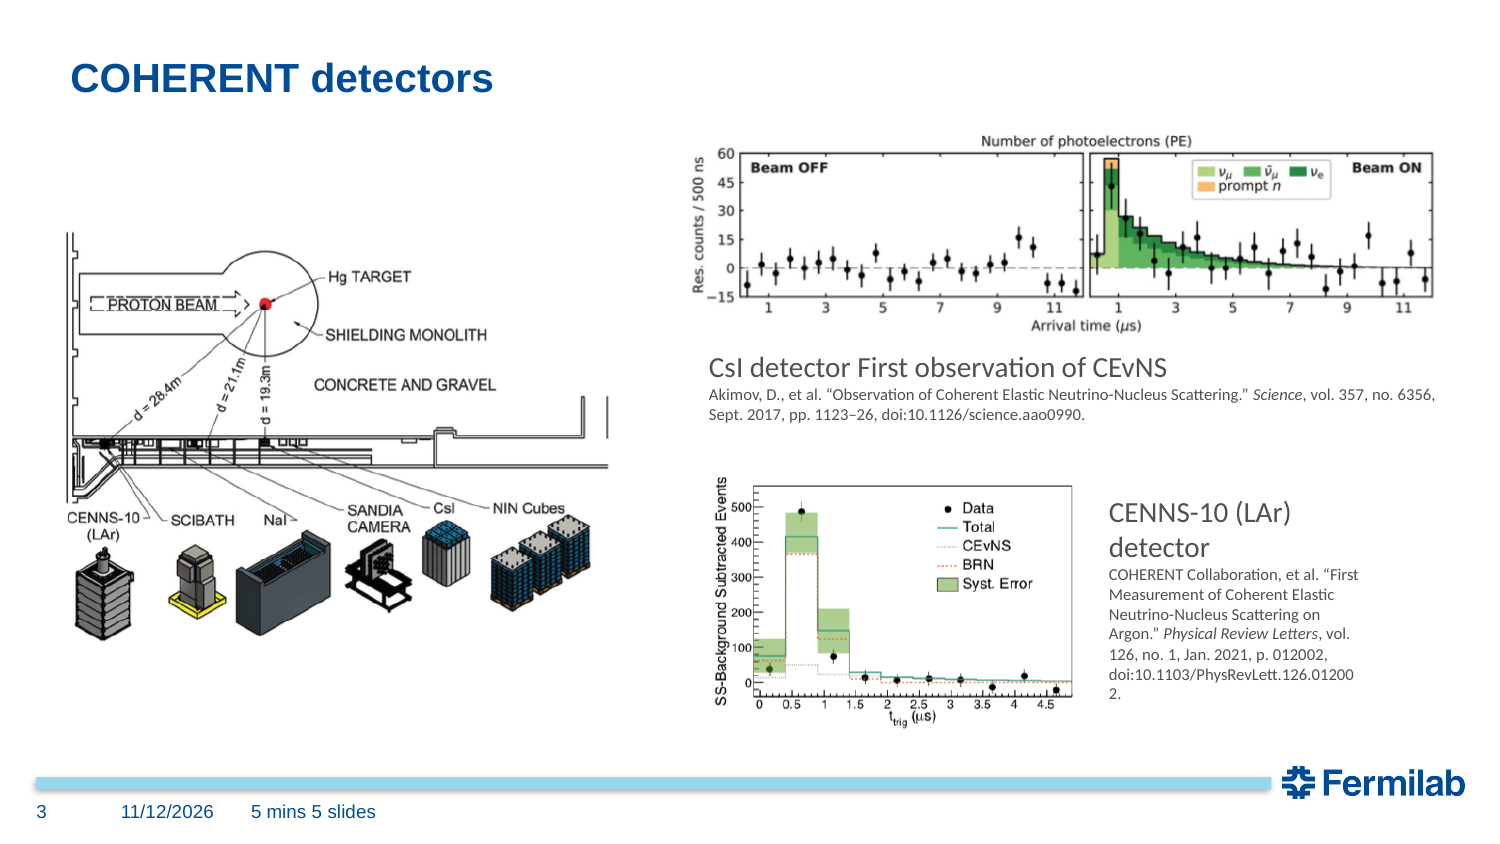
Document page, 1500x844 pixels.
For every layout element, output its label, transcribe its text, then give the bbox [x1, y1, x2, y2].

picture [36, 213, 630, 652]
picture [681, 133, 1445, 338]
picture [1282, 766, 1465, 799]
text_box CENNS-10 (LAr) detector COHERENT Collaboration, et al. “First Measurement of Coherent Elastic Neutrino-Nucleus Scattering on Argon.” Physical Review Letters, vol. 126, no. 1, Jan. 2021, p. 012002, doi:10.1103/PhysRevLett.126.012002. [1100, 486, 1377, 711]
picture [693, 459, 1095, 736]
text_box COHERENT detectors [70, 47, 1273, 101]
footer 5 mins 5 slides [251, 800, 1279, 831]
text_box CsI detector First observation of CEvNS Akimov, D., et al. “Observation of Coherent Elastic Neutrino-Nucleus Scattering.” Science, vol. 357, no. 6356, Sept. 2017, pp. 1123–26, doi:10.1126/science.aao0990. [694, 341, 1470, 432]
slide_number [120, 800, 232, 830]
slide_number 3 [36, 800, 105, 830]
